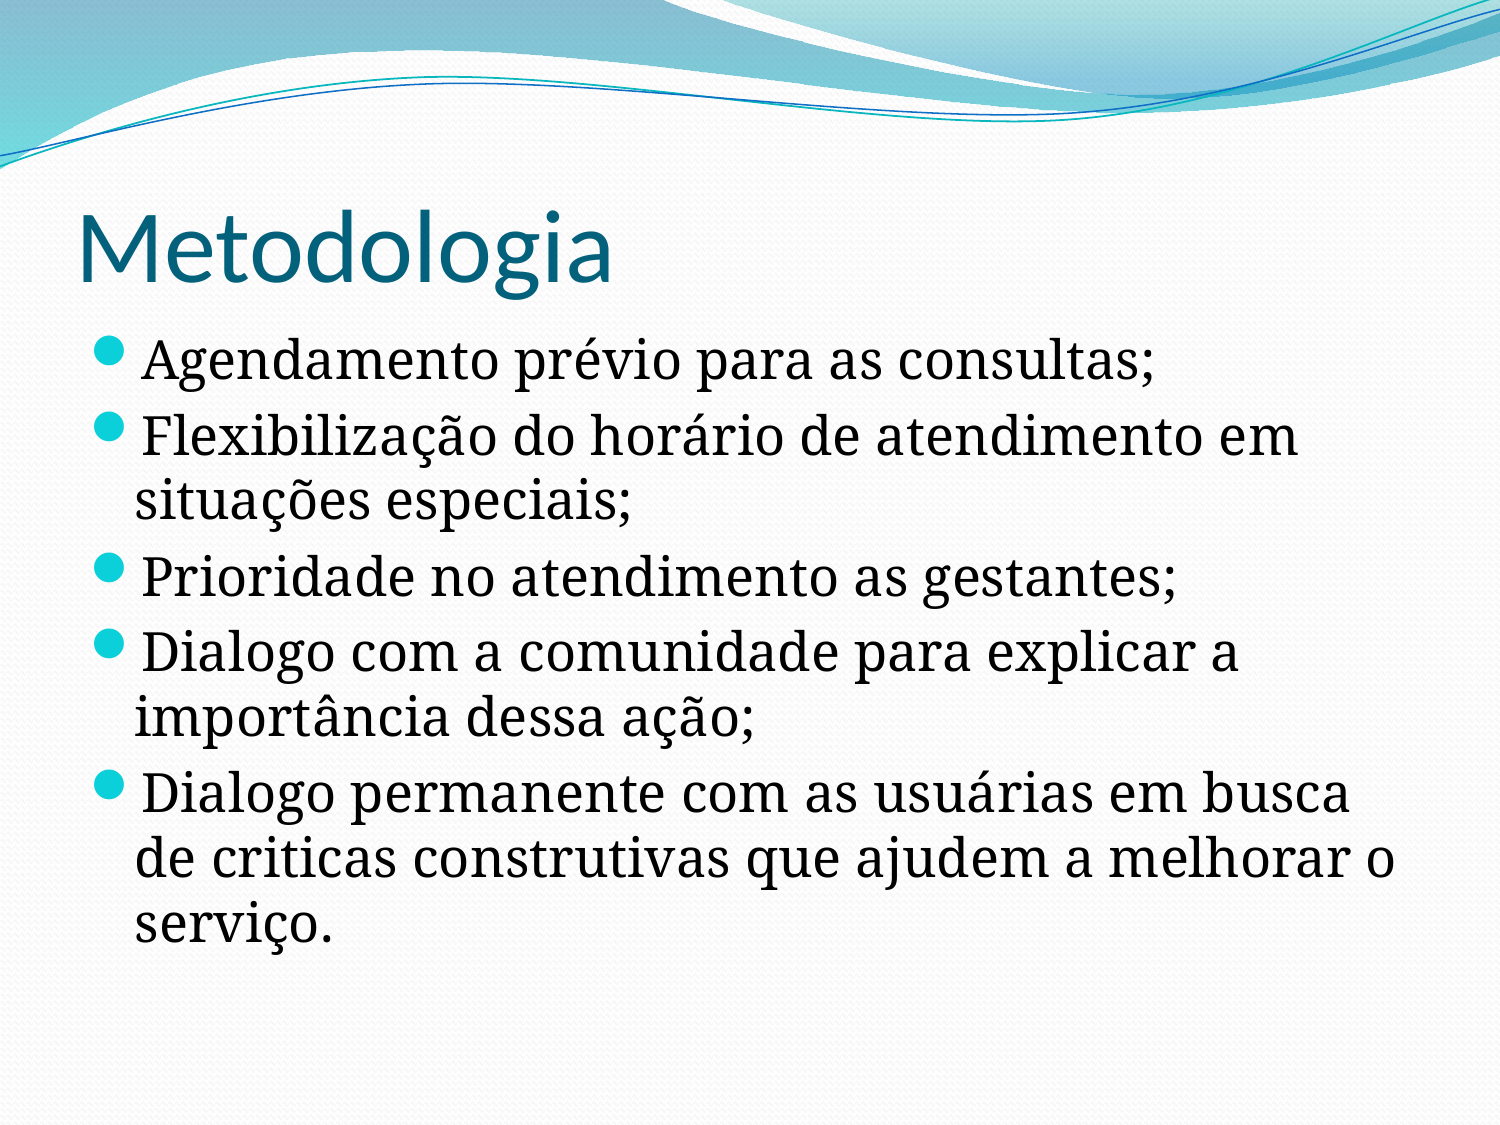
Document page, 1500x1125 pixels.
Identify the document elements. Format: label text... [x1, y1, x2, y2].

list Agendamento prévio para as consultas; Flexibilização do horário de atendimento em situações especiais; Prioridade no atendimento as gestantes; Dialogo com a comunidade para explicar a importância dessa ação; Dialogo permanente com as usuárias em busca de criticas construtivas que ajudem a melhorar o serviço. [75, 317, 1425, 1038]
title Metodologia [75, 115, 1425, 303]
